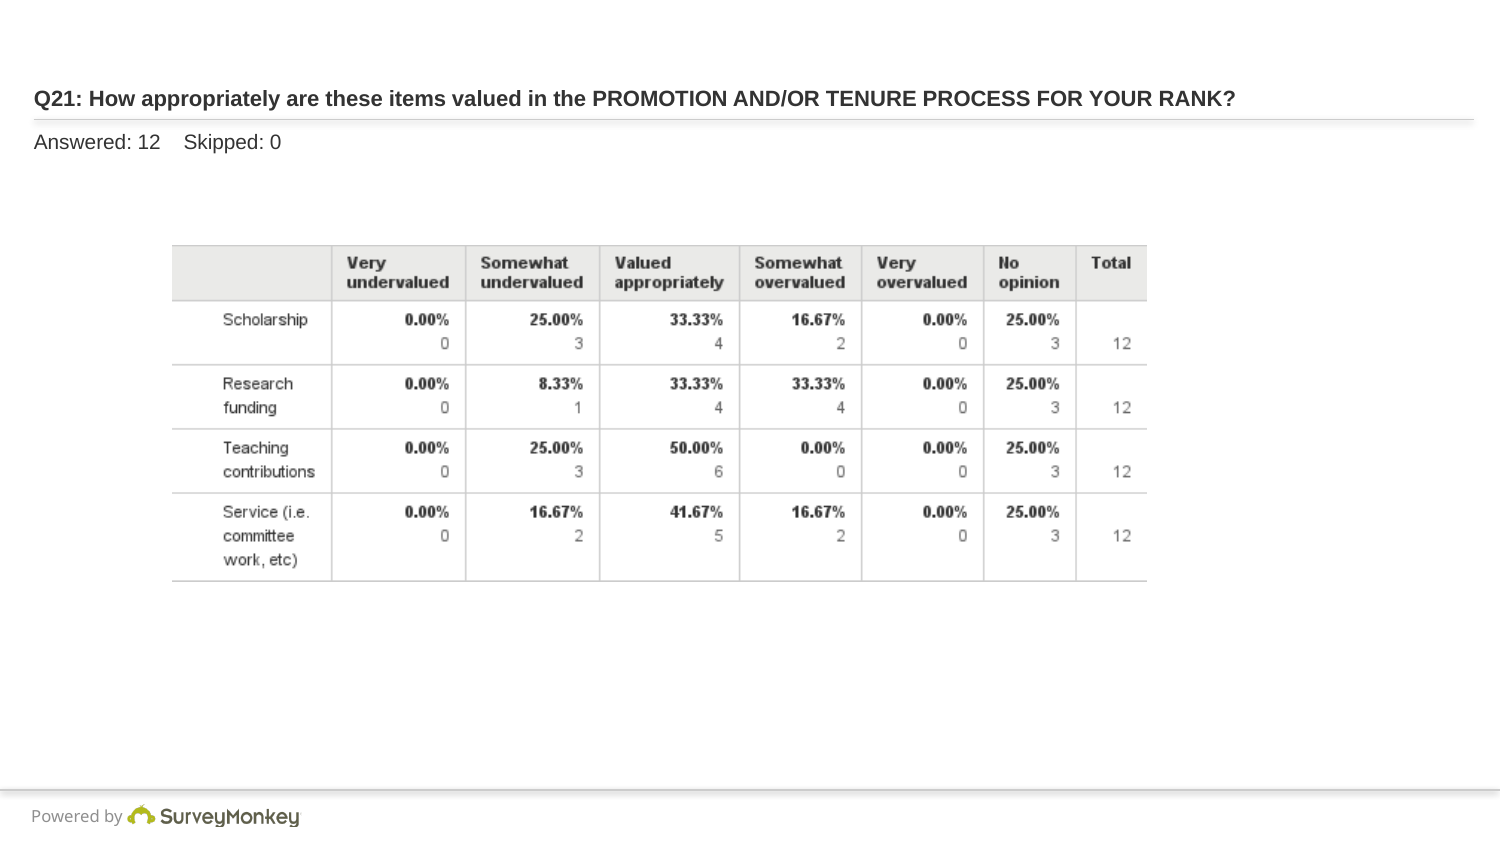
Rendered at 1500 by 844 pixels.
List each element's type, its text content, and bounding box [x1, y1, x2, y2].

picture [171, 245, 1148, 583]
list Answered: 12 Skipped: 0 [18, 120, 894, 162]
title Q21: How appropriately are these items valued in the PROMOTION AND/OR TENURE PROCESS FOR YOUR RANK? [18, 54, 1369, 119]
